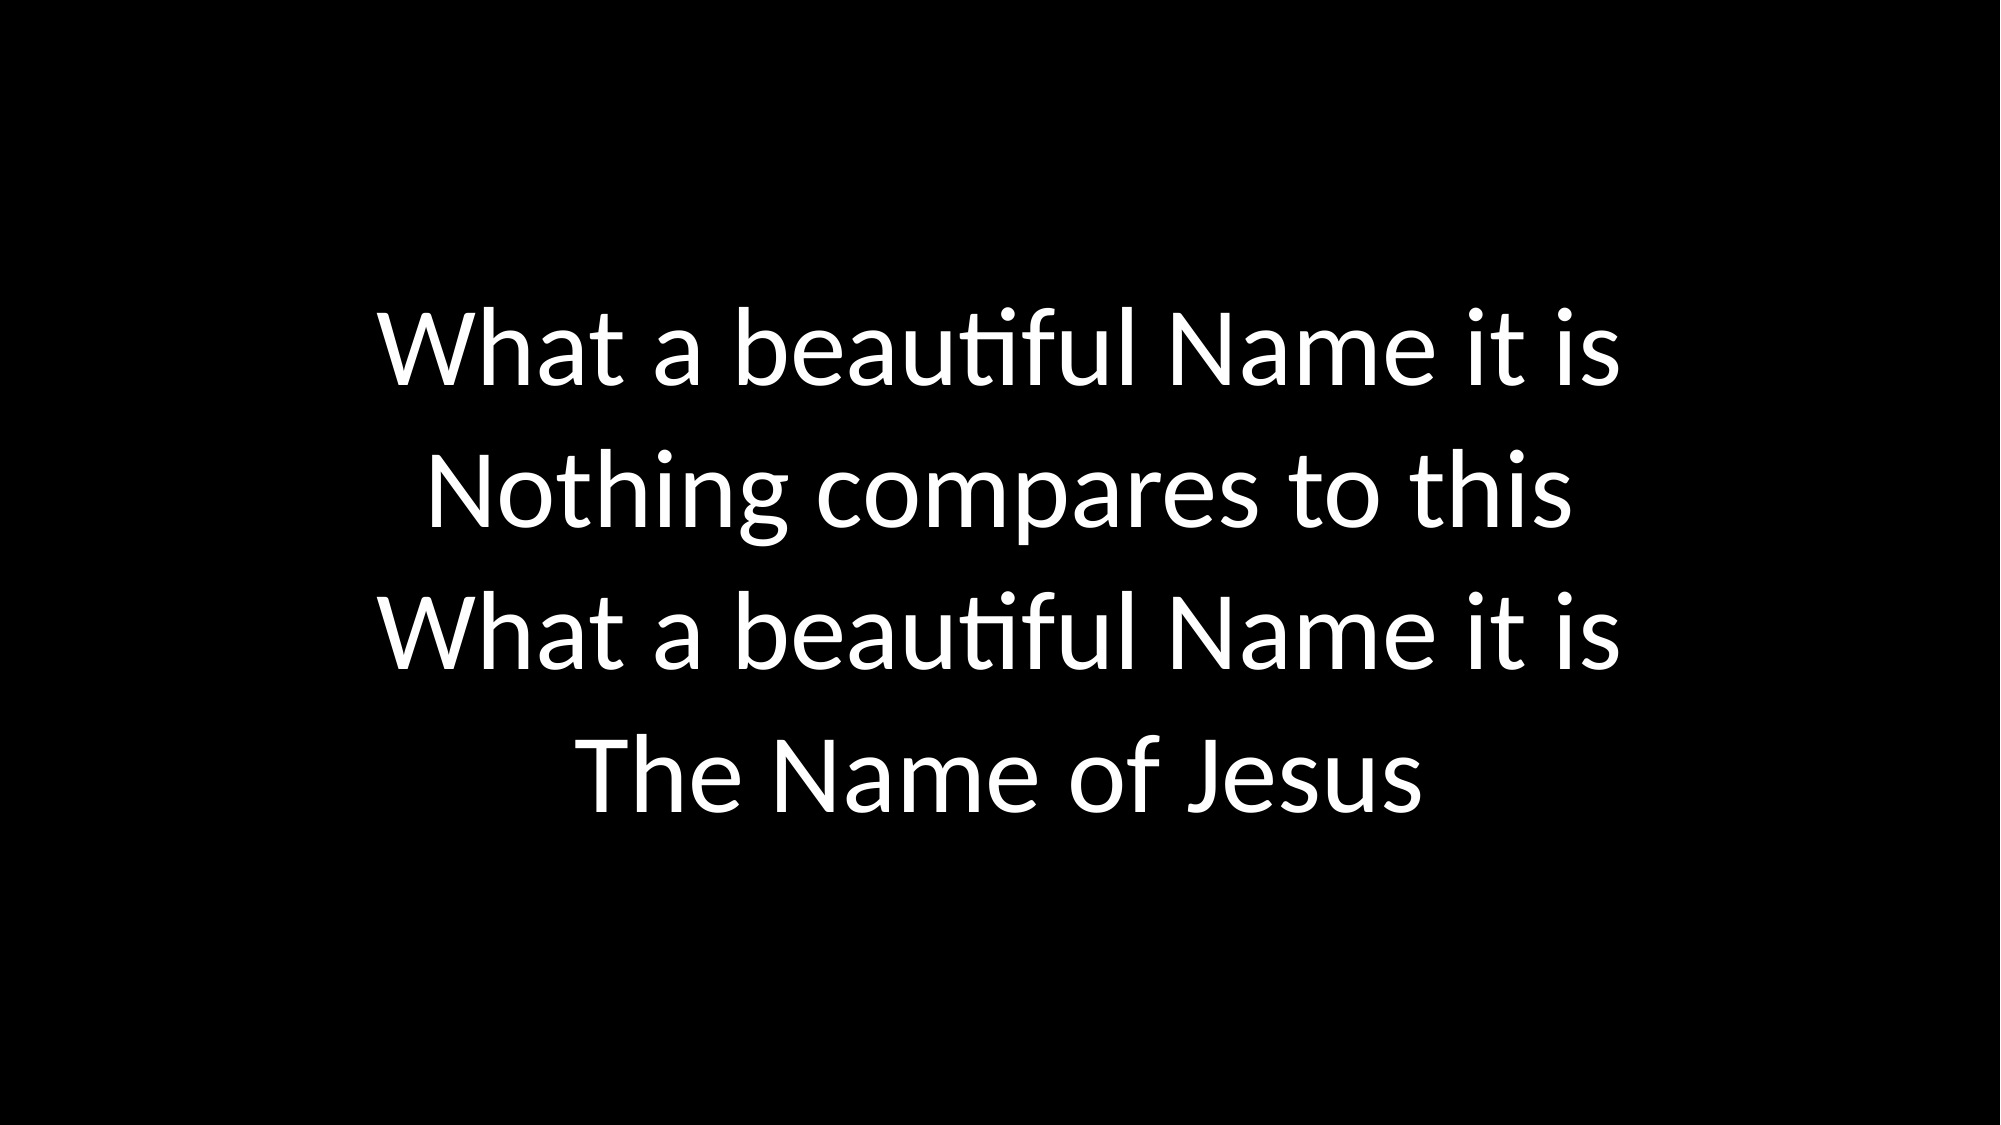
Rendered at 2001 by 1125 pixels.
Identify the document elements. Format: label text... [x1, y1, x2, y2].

list What a beautiful Name it is Nothing compares to this What a beautiful Name it is The Name of Jesus [0, 0, 2000, 1125]
